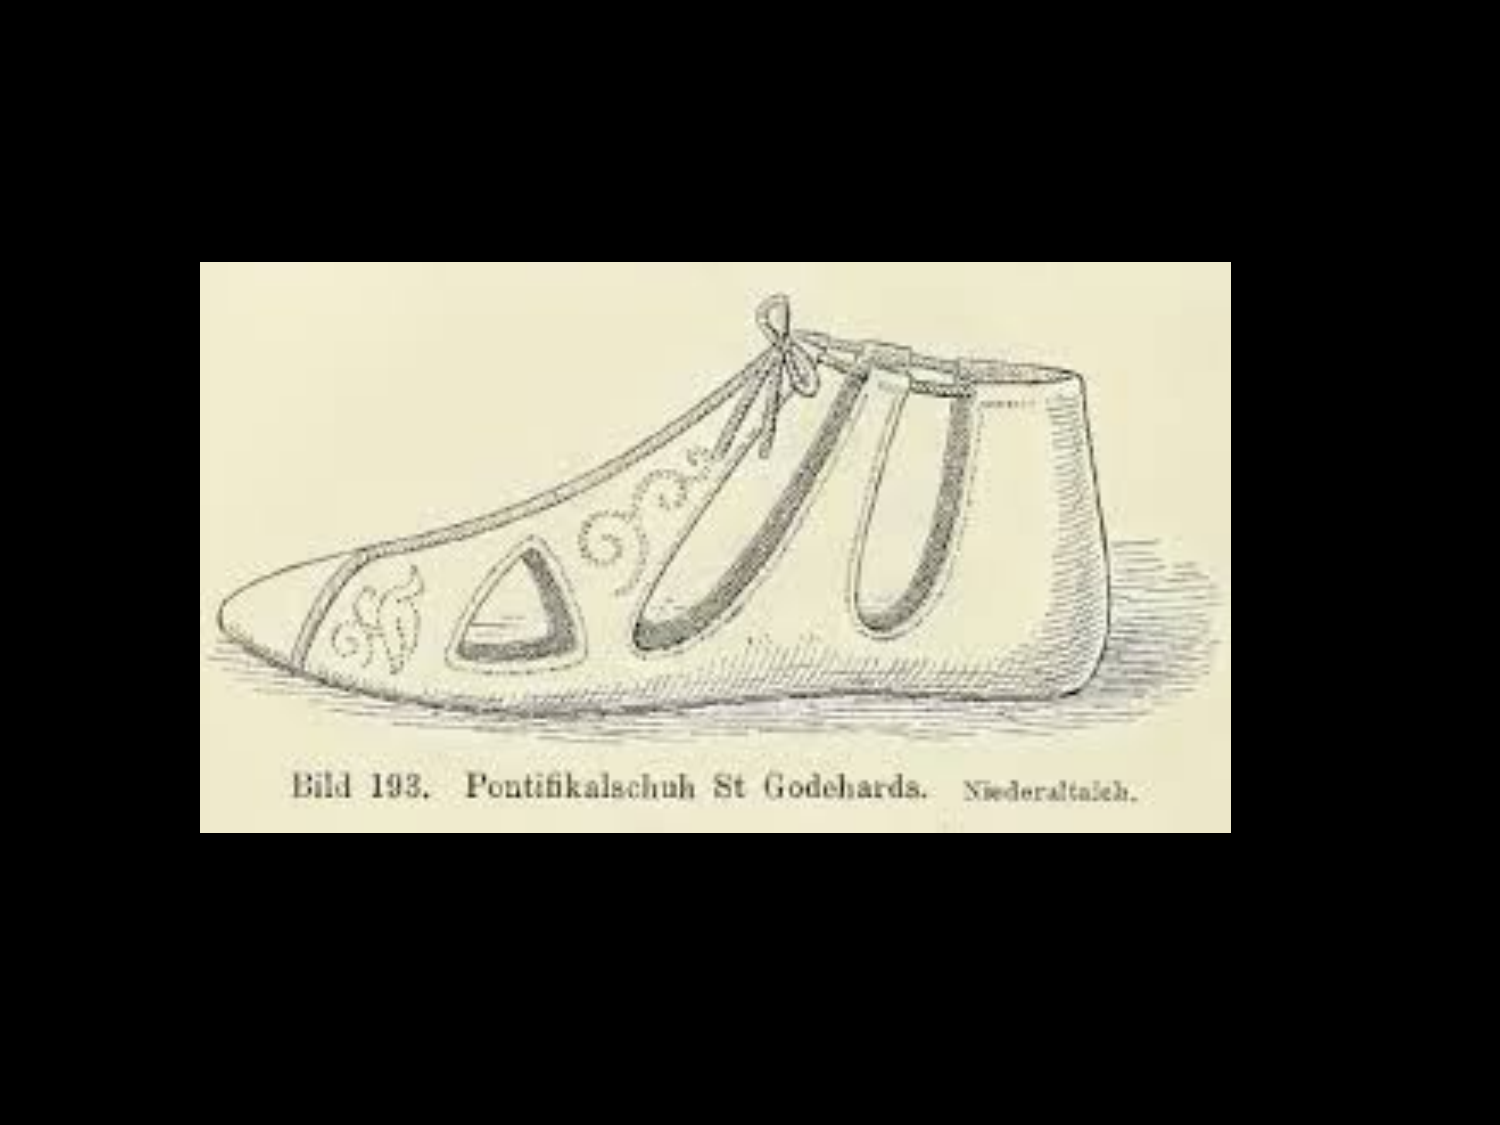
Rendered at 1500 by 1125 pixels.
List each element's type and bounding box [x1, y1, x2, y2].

picture [199, 262, 1231, 833]
